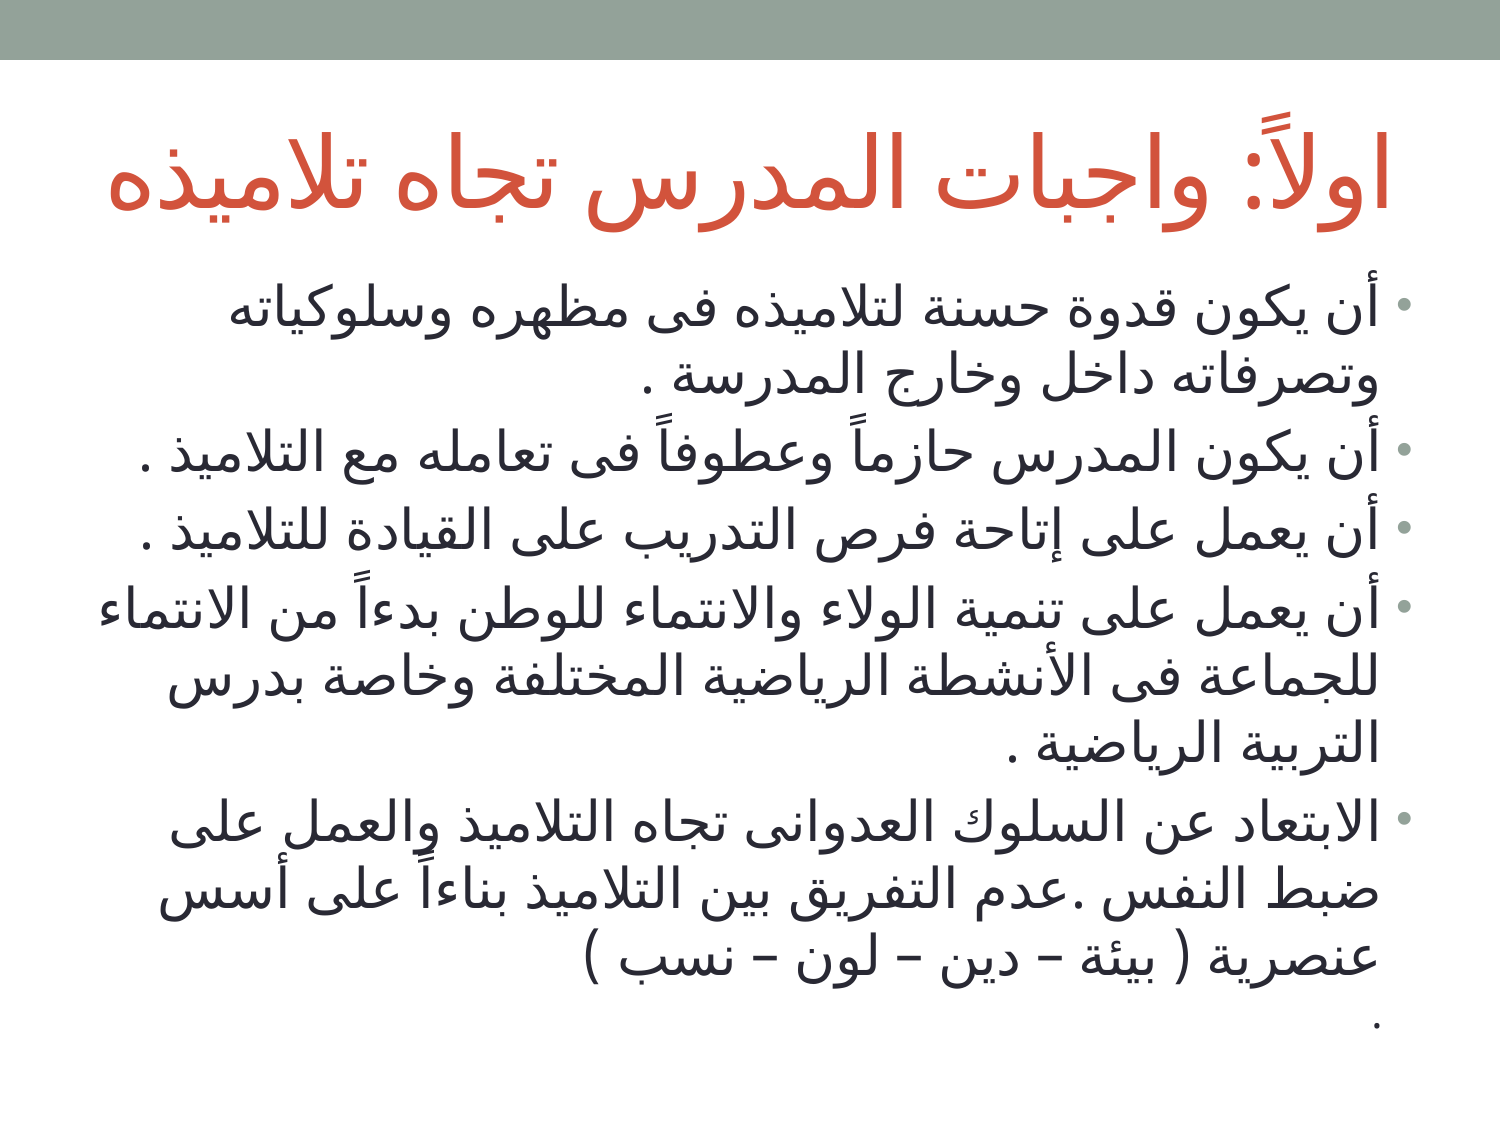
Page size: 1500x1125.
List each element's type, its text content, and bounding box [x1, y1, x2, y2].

title اولاً: واجبات المدرس تجاه تلاميذه [75, 87, 1425, 250]
list أن يكون قدوة حسنة لتلاميذه فى مظهره وسلوكياته وتصرفاته داخل وخارج المدرسة . أن يكون المدرس حازماً وعطوفاً فى تعامله مع التلاميذ . أن يعمل على إتاحة فرص التدريب على القيادة للتلاميذ . أن يعمل على تنمية الولاء والانتماء للوطن بدءاً من الانتماء للجماعة فى الأنشطة الرياضية المختلفة وخاصة بدرس التربية الرياضية . الابتعاد عن السلوك العدوانى تجاه التلاميذ والعمل على ضبط النفس .عدم التفريق بين التلاميذ بناءاً على أسس عنصرية ( بيئة – دين – لون – نسب ) . [75, 262, 1425, 1063]
